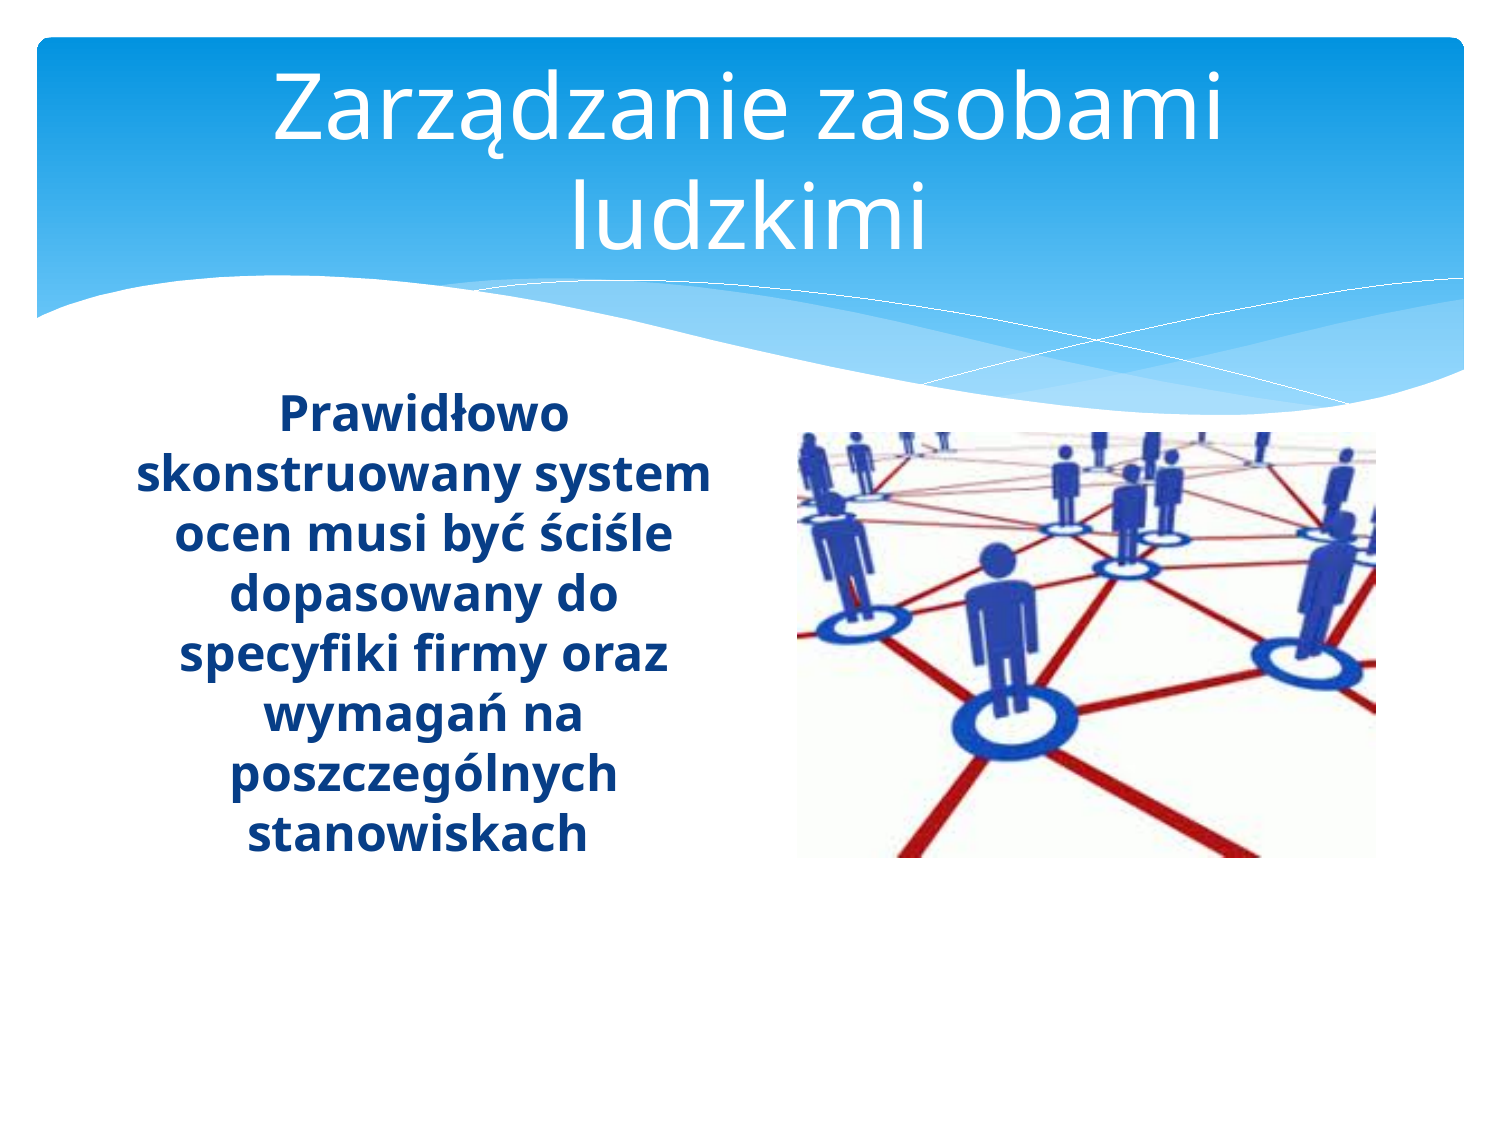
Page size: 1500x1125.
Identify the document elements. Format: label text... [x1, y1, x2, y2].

list Prawidłowo skonstruowany system ocen musi być ściśle dopasowany do specyfiki firmy oraz wymagań na poszczególnych stanowiskach [110, 373, 739, 929]
title Zarządzanie zasobami ludzkimi [74, 55, 1426, 262]
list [796, 432, 1377, 859]
